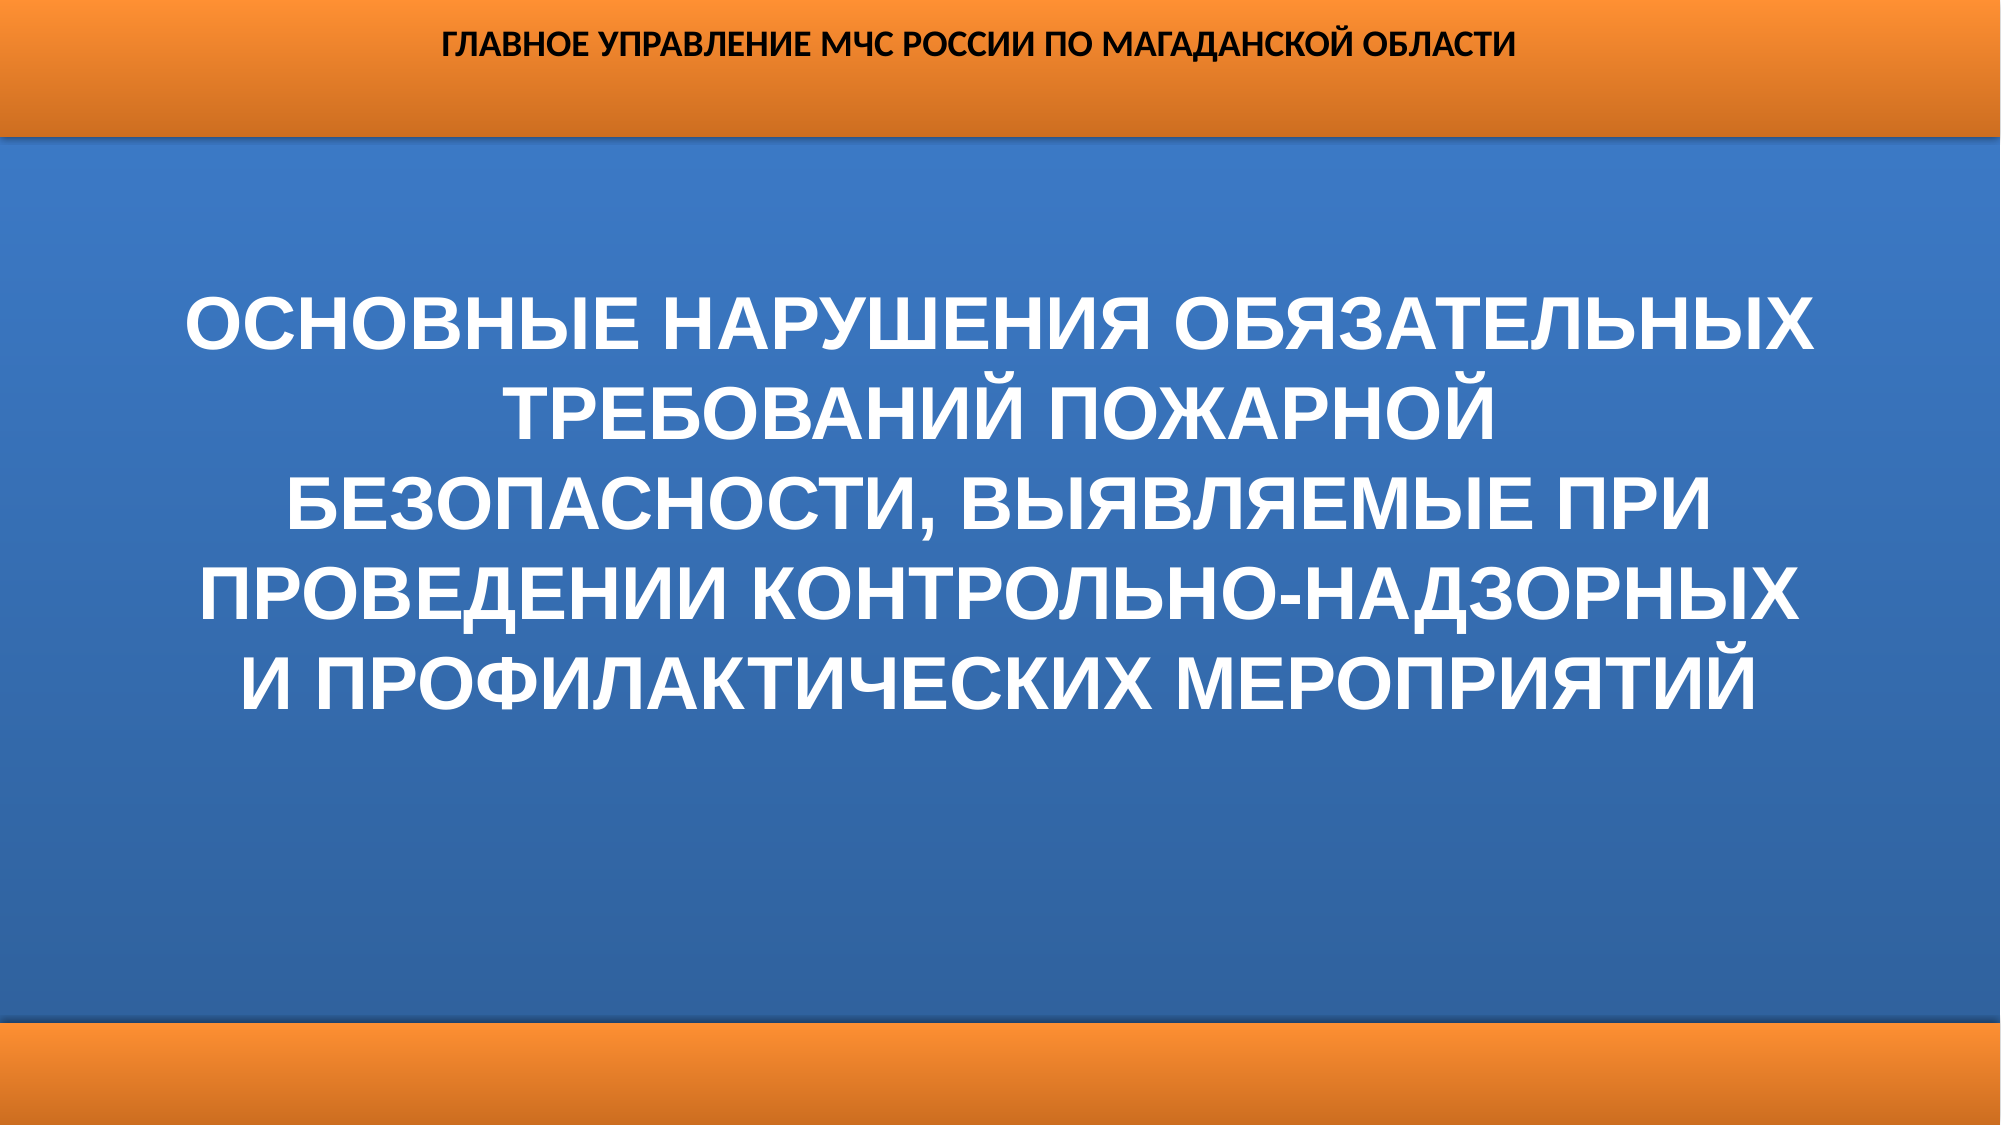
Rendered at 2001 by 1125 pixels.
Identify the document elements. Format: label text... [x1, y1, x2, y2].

text_box ГЛАВНОЕ УПРАВЛЕНИЕ МЧС РОССИИ ПО МАГАДАНСКОЙ ОБЛАСТИ [400, 11, 1559, 72]
text_box ОСНОВНЫЕ НАРУШЕНИЯ ОБЯЗАТЕЛЬНЫХ ТРЕБОВАНИЙ ПОЖАРНОЙ БЕЗОПАСНОСТИ, ВЫЯВЛЯЕМЫЕ ПРИ ПРОВЕДЕНИИ КОНТРОЛЬНО-НАДЗОРНЫХ И ПРОФИЛАКТИЧЕСКИХ МЕРОПРИЯТИЙ [163, 269, 1837, 730]
